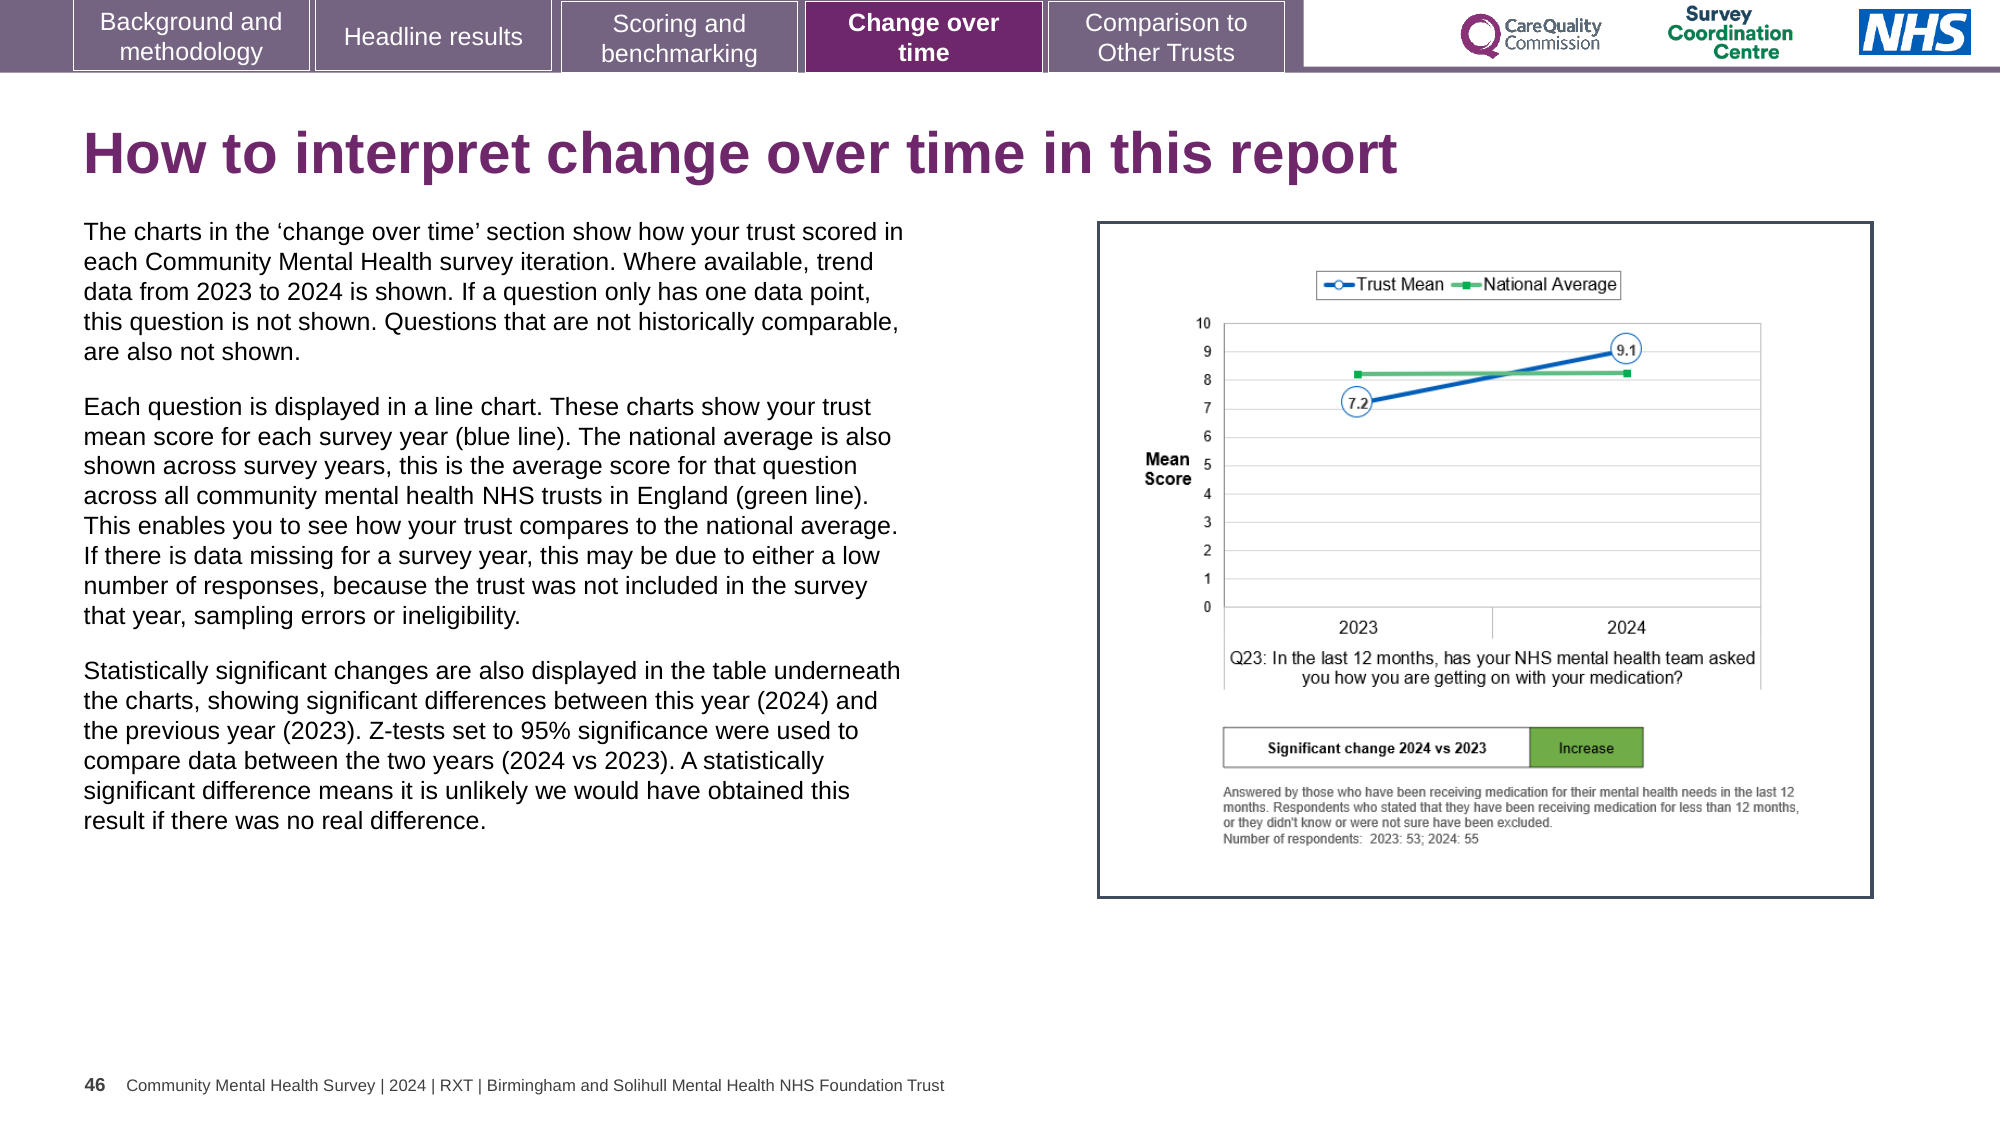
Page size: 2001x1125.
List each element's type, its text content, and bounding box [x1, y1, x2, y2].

text_box 46 [84, 1065, 122, 1125]
picture [1460, 13, 1602, 59]
text_box [1097, 221, 1873, 899]
picture [1666, 3, 1794, 61]
picture [1138, 235, 1832, 850]
title How to interpret change over time in this report [68, 100, 1942, 209]
text_box The charts in the ‘change over time’ section show how your trust scored in each Community Mental Health survey iteration. Where available, trend data from 2023 to 2024 is shown. If a question only has one data point, this question is not shown. Questions that are not historically comparable, are also not shown. Each question is displayed in a line chart. These charts show your trust mean score for each survey year (blue line). The national average is also shown across survey years, this is the average score for that question across all community mental health NHS trusts in England (green line). This enables you to see how your trust compares to the national average. If there is data missing for a survey year, this may be due to either a low number of responses, because the trust was not included in the survey that year, sampling errors or ineligibility. Statistically significant changes are also displayed in the table underneath the charts, showing significant differences between this year (2024) and the previous year (2023). Z-tests set to 95% significance were used to compare data between the two years (2024 vs 2023). A statistically significant difference means it is unlikely we would have obtained this result if there was no real difference. [68, 208, 931, 842]
picture [1859, 9, 1971, 55]
